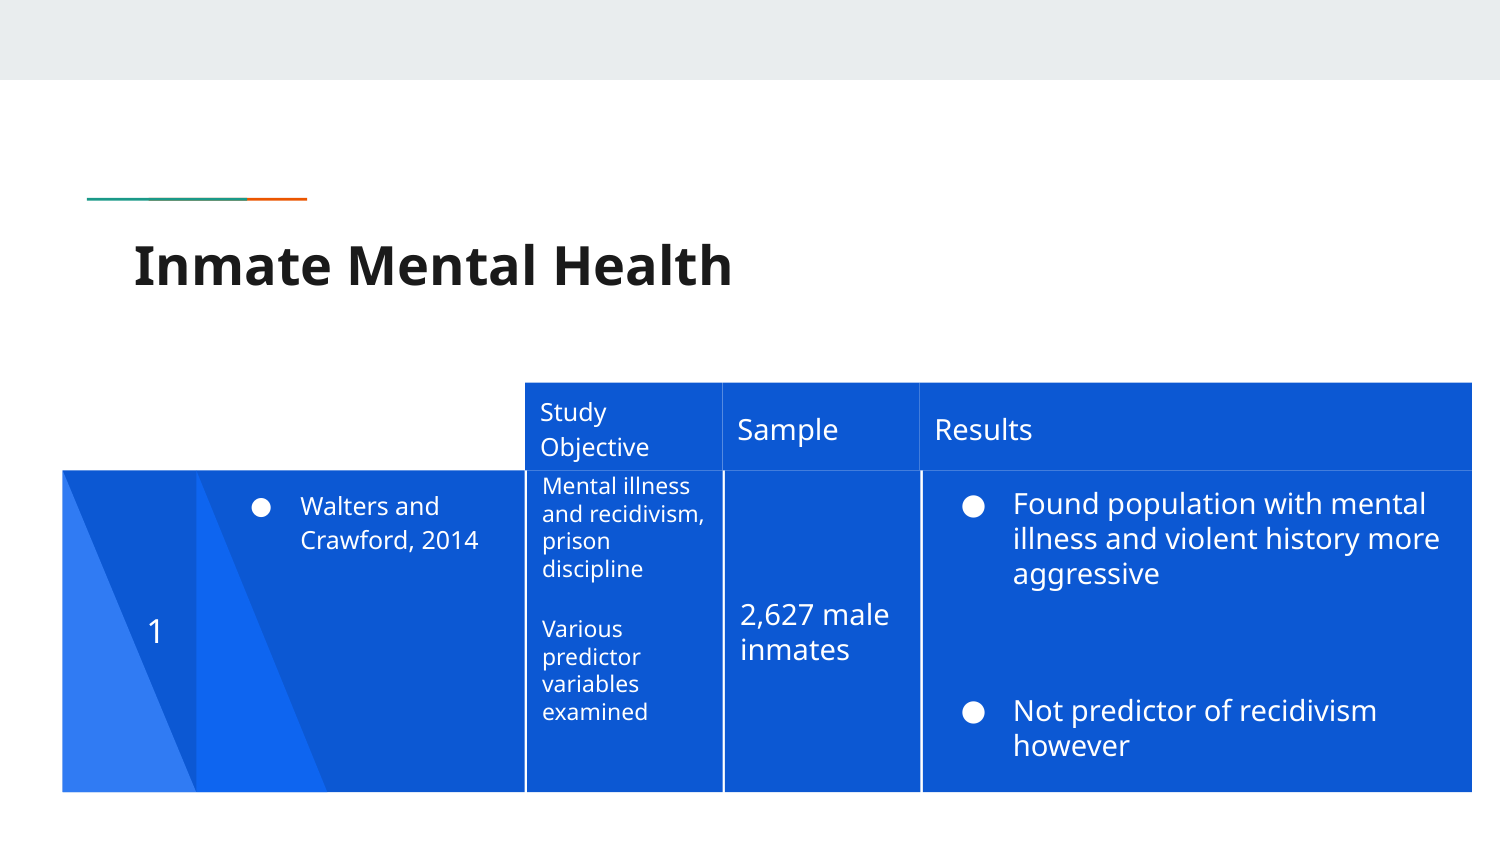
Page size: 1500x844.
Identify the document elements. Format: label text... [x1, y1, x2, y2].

title Inmate Mental Health [119, 216, 1381, 305]
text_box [62, 470, 1473, 793]
text_box Sample [722, 382, 919, 468]
text_box Results [919, 382, 1472, 469]
text_box Study Objective [525, 382, 722, 468]
